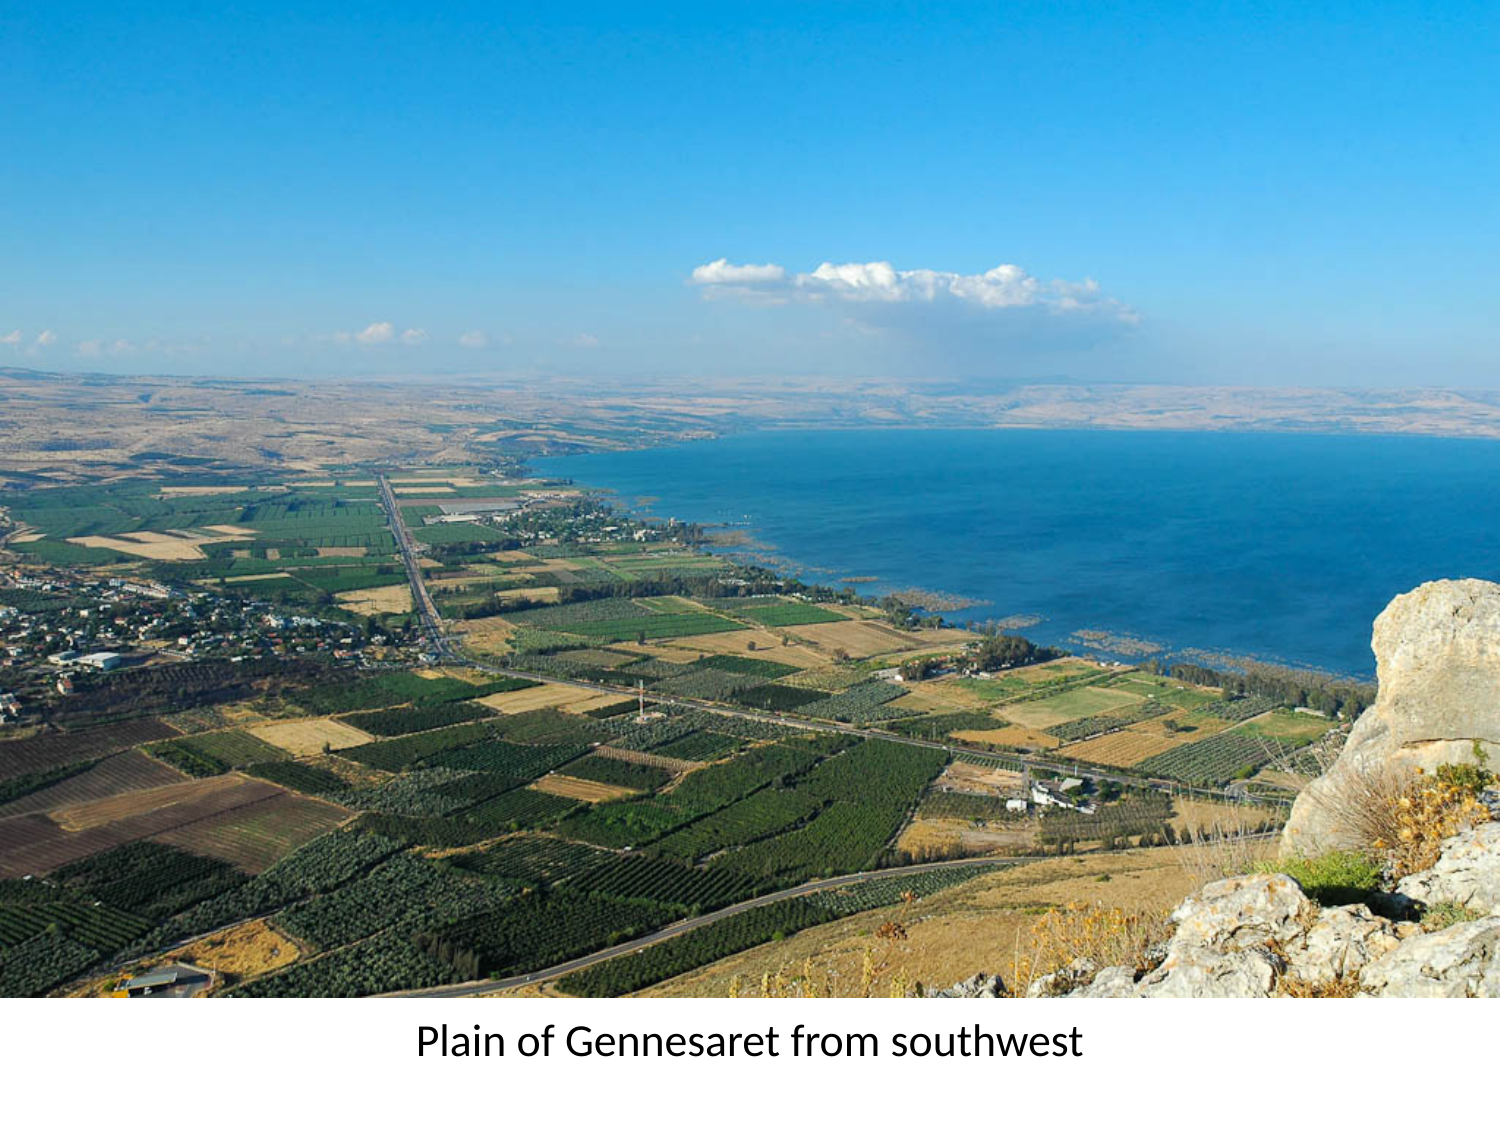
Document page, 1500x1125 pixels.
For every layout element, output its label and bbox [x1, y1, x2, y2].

text_box [0, 0, 1500, 1072]
